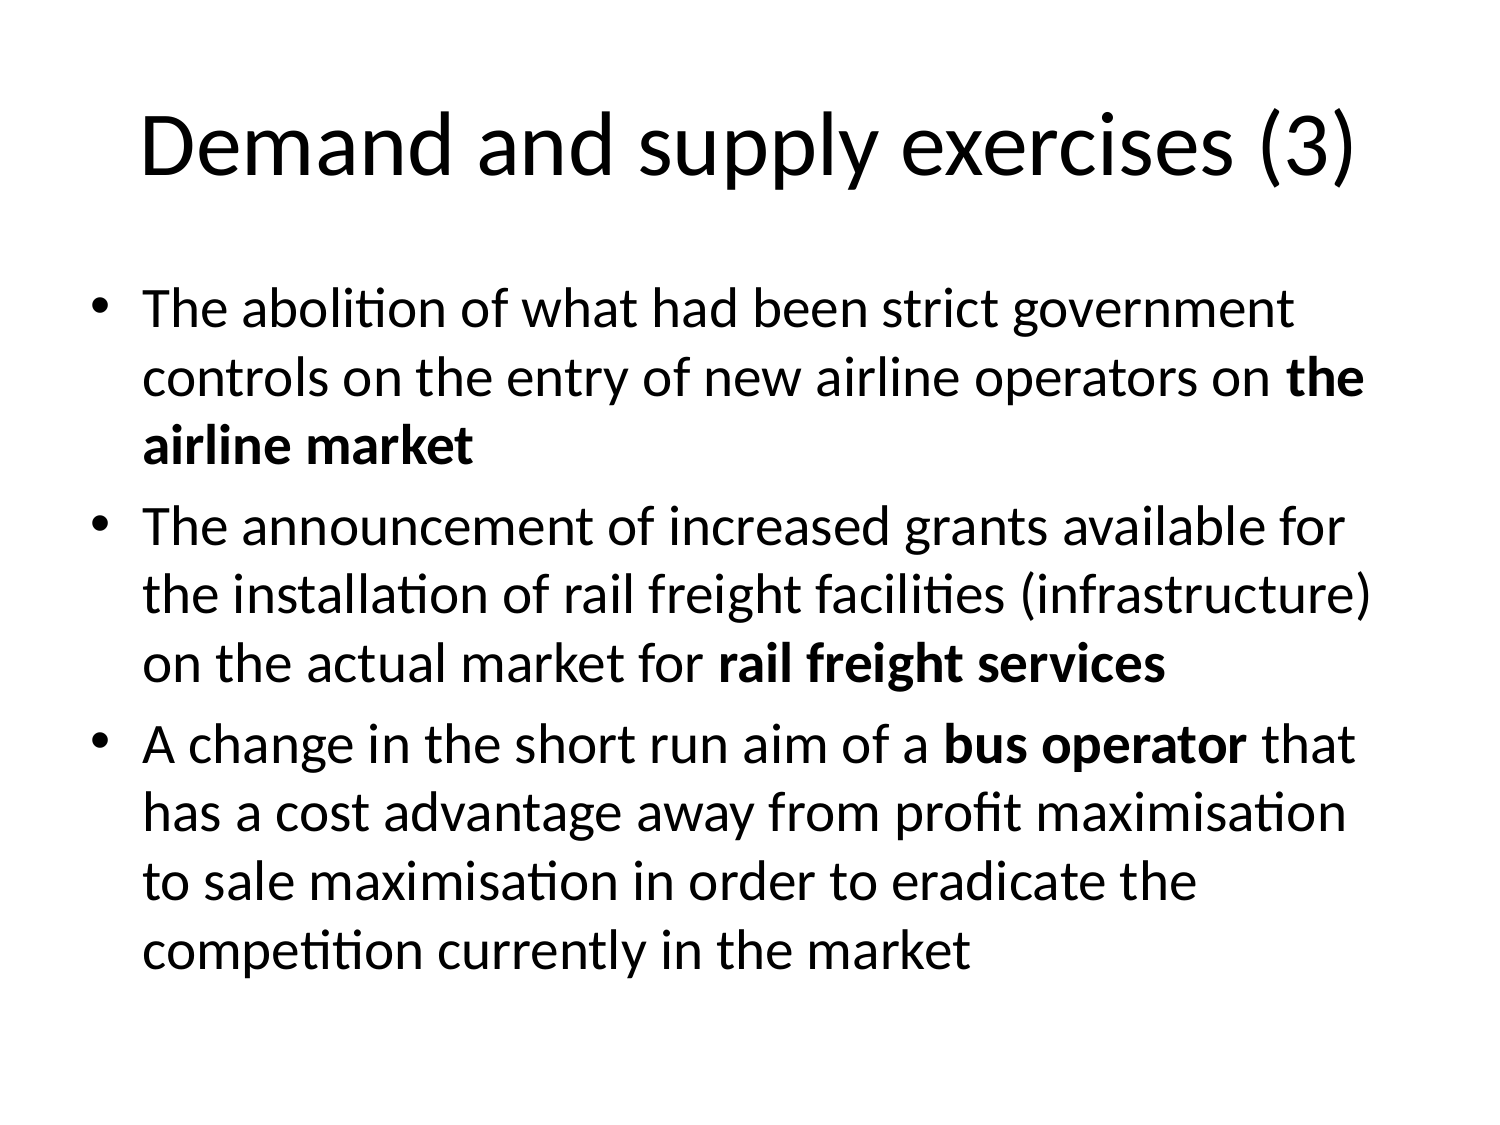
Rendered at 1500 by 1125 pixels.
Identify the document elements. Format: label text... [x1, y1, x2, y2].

title Demand and supply exercises (3) [75, 45, 1425, 233]
list The abolition of what had been strict government controls on the entry of new airline operators on the airline market The announcement of increased grants available for the installation of rail freight facilities (infrastructure) on the actual market for rail freight services A change in the short run aim of a bus operator that has a cost advantage away from profit maximisation to sale maximisation in order to eradicate the competition currently in the market [75, 262, 1425, 1005]
